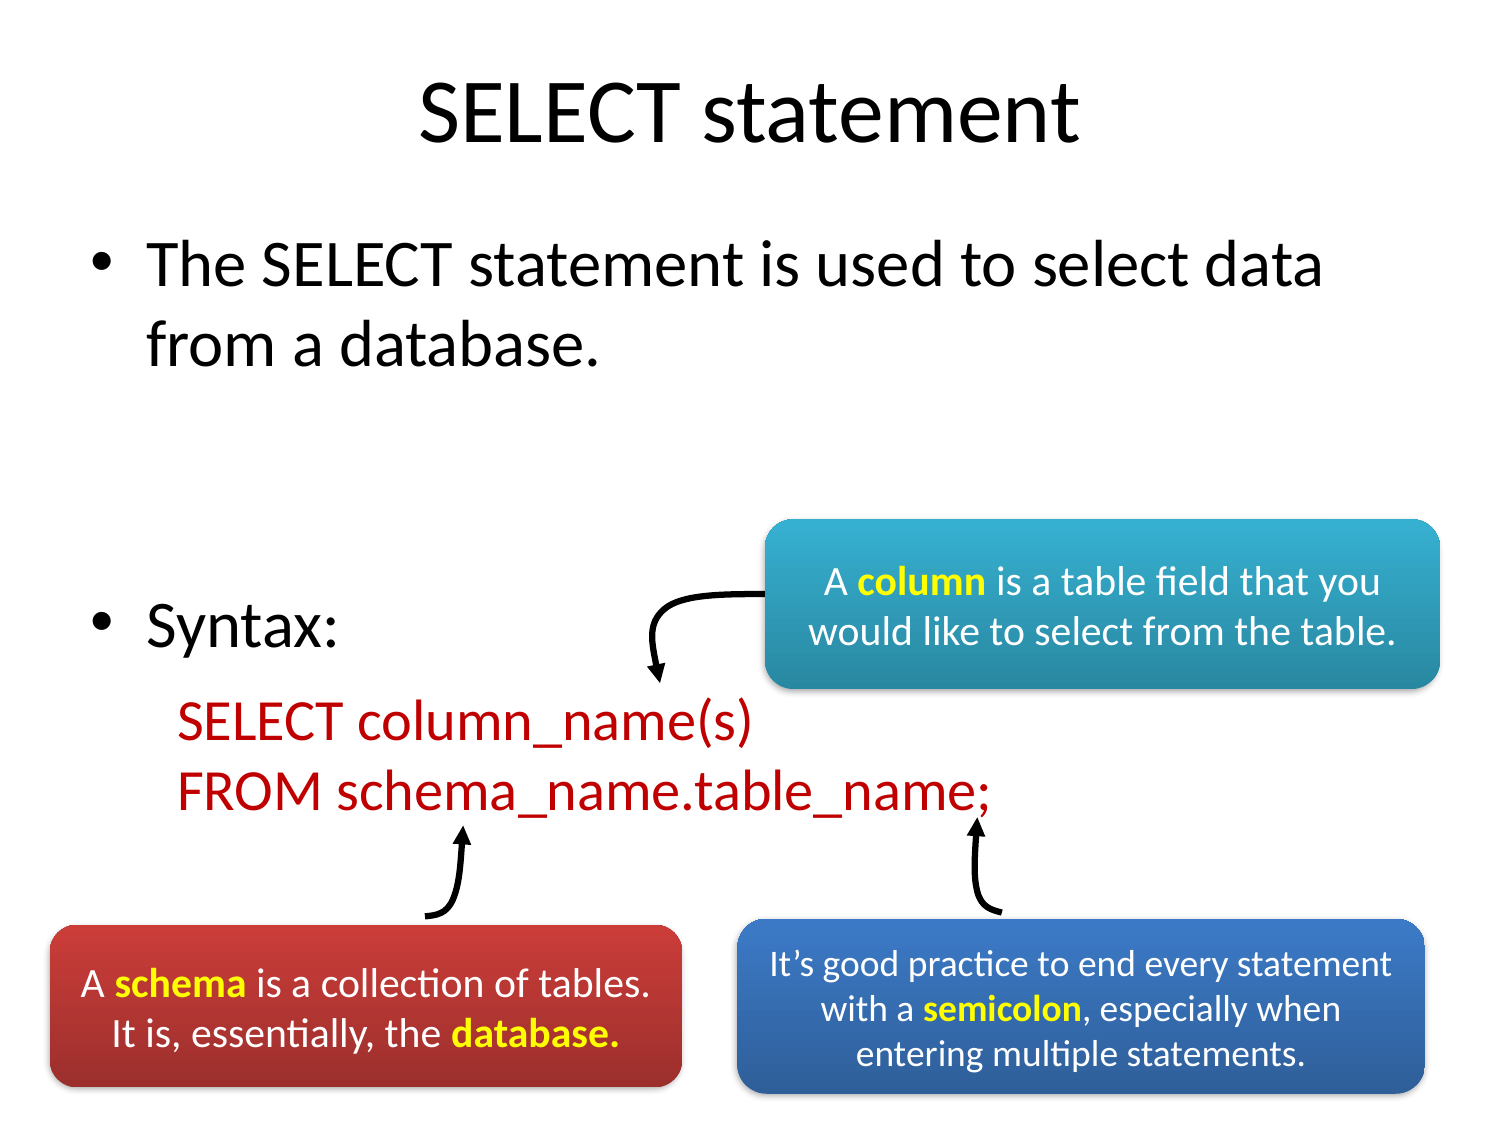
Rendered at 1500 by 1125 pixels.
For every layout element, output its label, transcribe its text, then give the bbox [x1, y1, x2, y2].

text_box It’s good practice to end every statement with a semicolon, especially when entering multiple statements. [737, 918, 1425, 1094]
text_box A column is a table field that you would like to select from the table. [765, 519, 1441, 690]
title SELECT statement [75, 12, 1425, 200]
text_box A schema is a collection of tables. It is, essentially, the database. [49, 924, 683, 1088]
text_box [650, 591, 759, 683]
text_box SELECT column_name(s) FROM schema_name.table_name; [162, 674, 1141, 829]
text_box [970, 817, 1003, 915]
list The SELECT statement is used to select data from a database. Syntax: [75, 212, 1425, 700]
text_box [424, 825, 469, 919]
